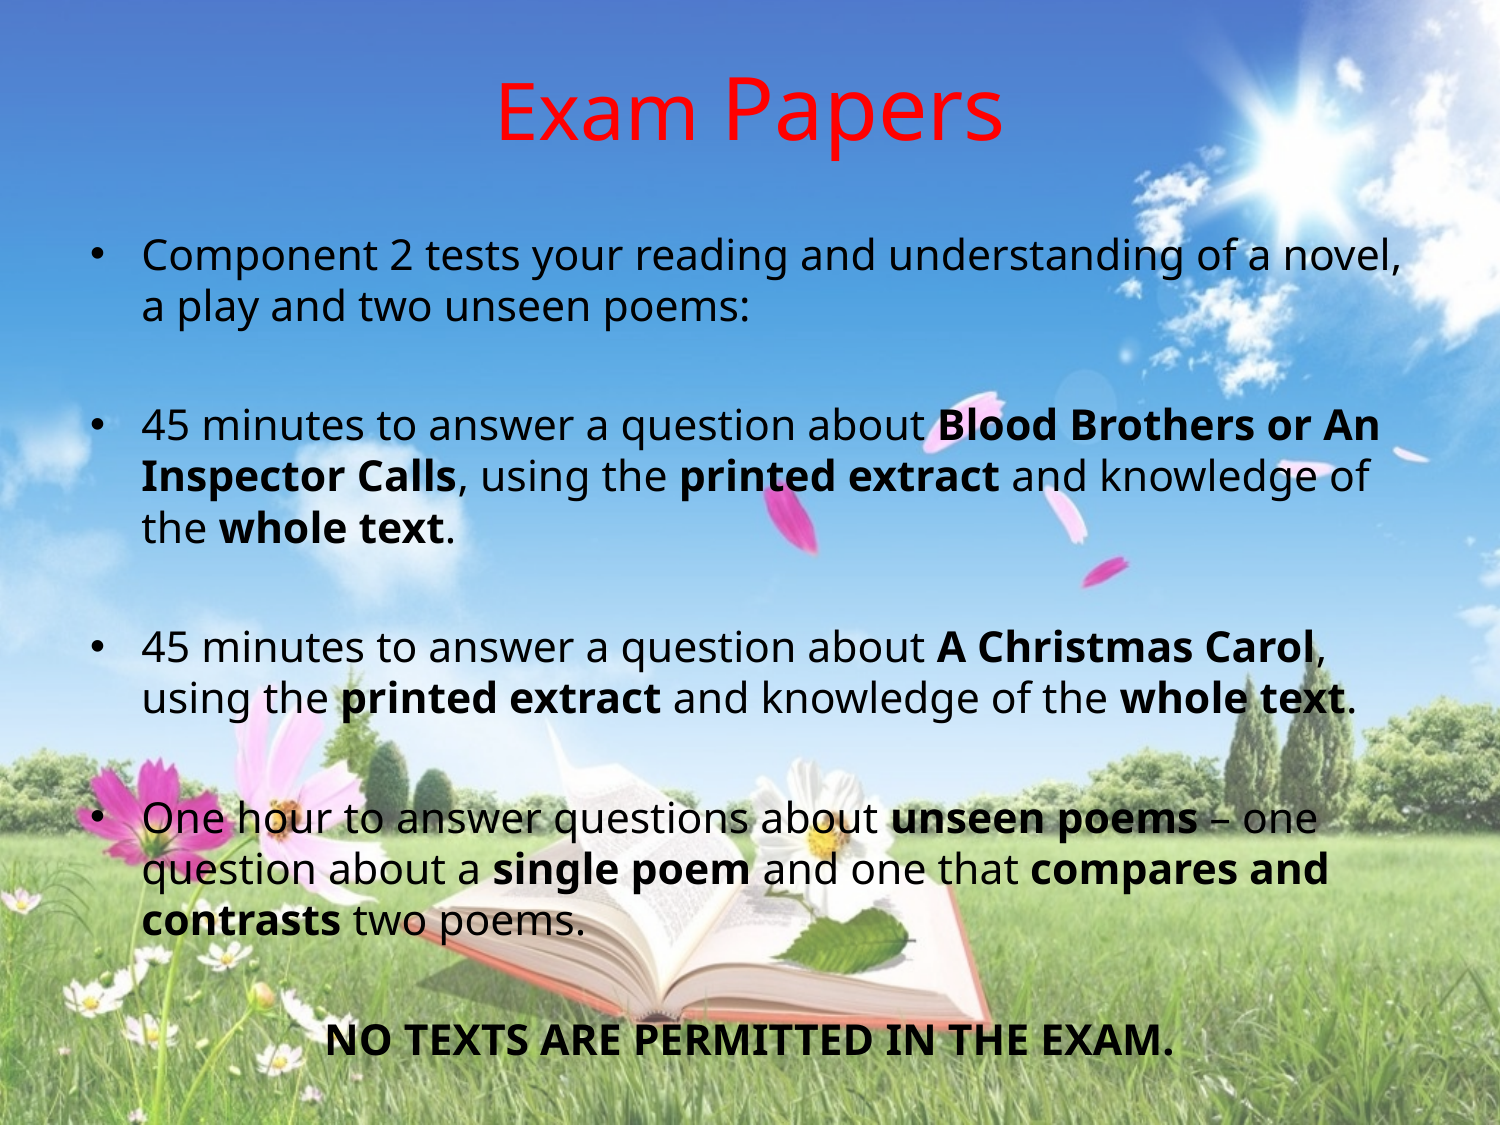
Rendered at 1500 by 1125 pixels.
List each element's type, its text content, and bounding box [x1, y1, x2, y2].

list Component 2 tests your reading and understanding of a novel, a play and two unseen poems: 45 minutes to answer a question about Blood Brothers or An Inspector Calls, using the printed extract and knowledge of the whole text. 45 minutes to answer a question about A Christmas Carol, using the printed extract and knowledge of the whole text. One hour to answer questions about unseen poems – one question about a single poem and one that compares and contrasts two poems. NO TEXTS ARE PERMITTED IN THE EXAM. [75, 219, 1425, 1080]
title Exam Papers [75, 45, 1425, 166]
